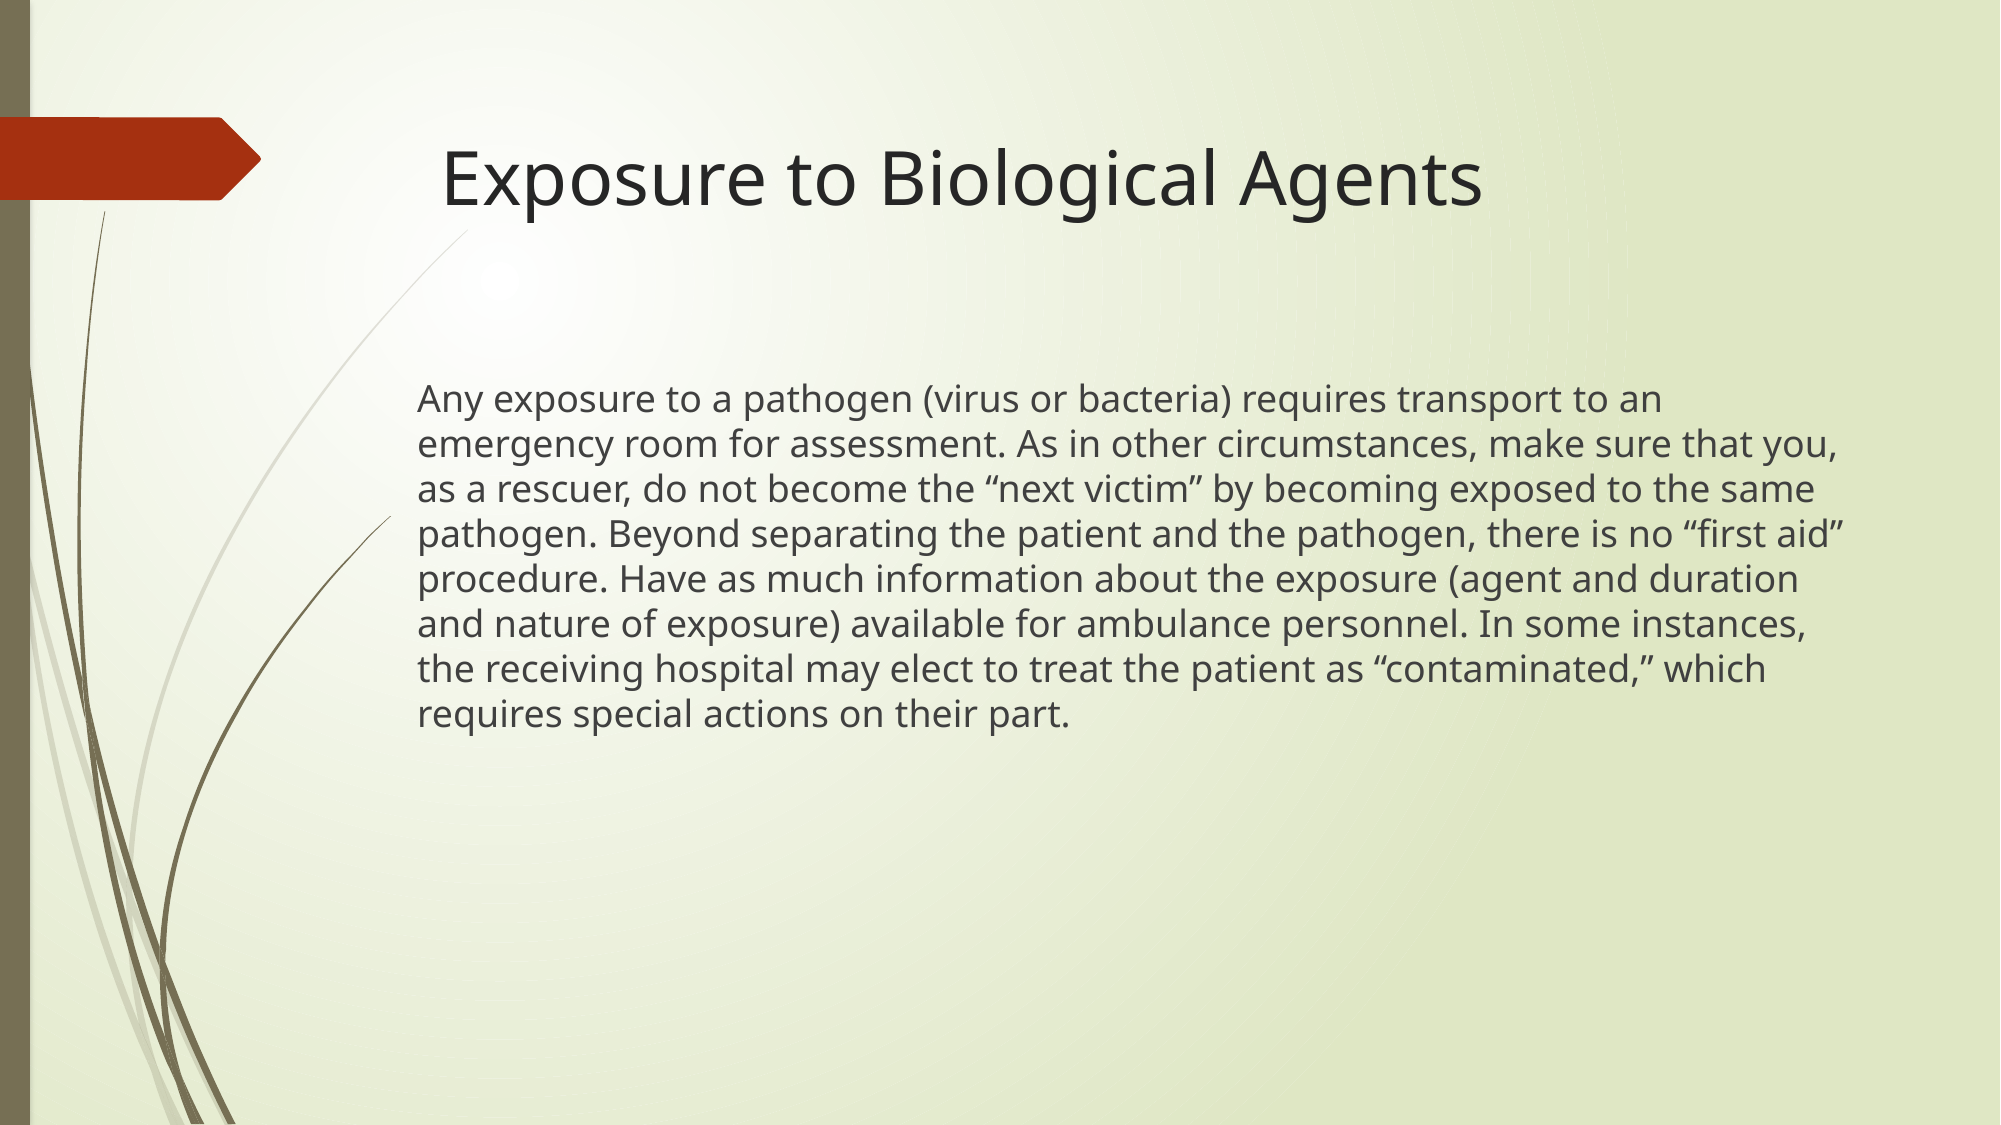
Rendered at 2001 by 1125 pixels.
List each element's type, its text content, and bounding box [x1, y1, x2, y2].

list Any exposure to a pathogen (virus or bacteria) requires transport to an emergency room for assessment. As in other circumstances, make sure that you, as a rescuer, do not become the “next victim” by becoming exposed to the same pathogen. Beyond separating the patient and the pathogen, there is no “first aid” procedure. Have as much information about the exposure (agent and duration and nature of exposure) available for ambulance personnel. In some instances, the receiving hospital may elect to treat the patient as “contaminated,” which requires special actions on their part. [401, 367, 1865, 987]
title Exposure to Biological Agents [425, 122, 1888, 333]
